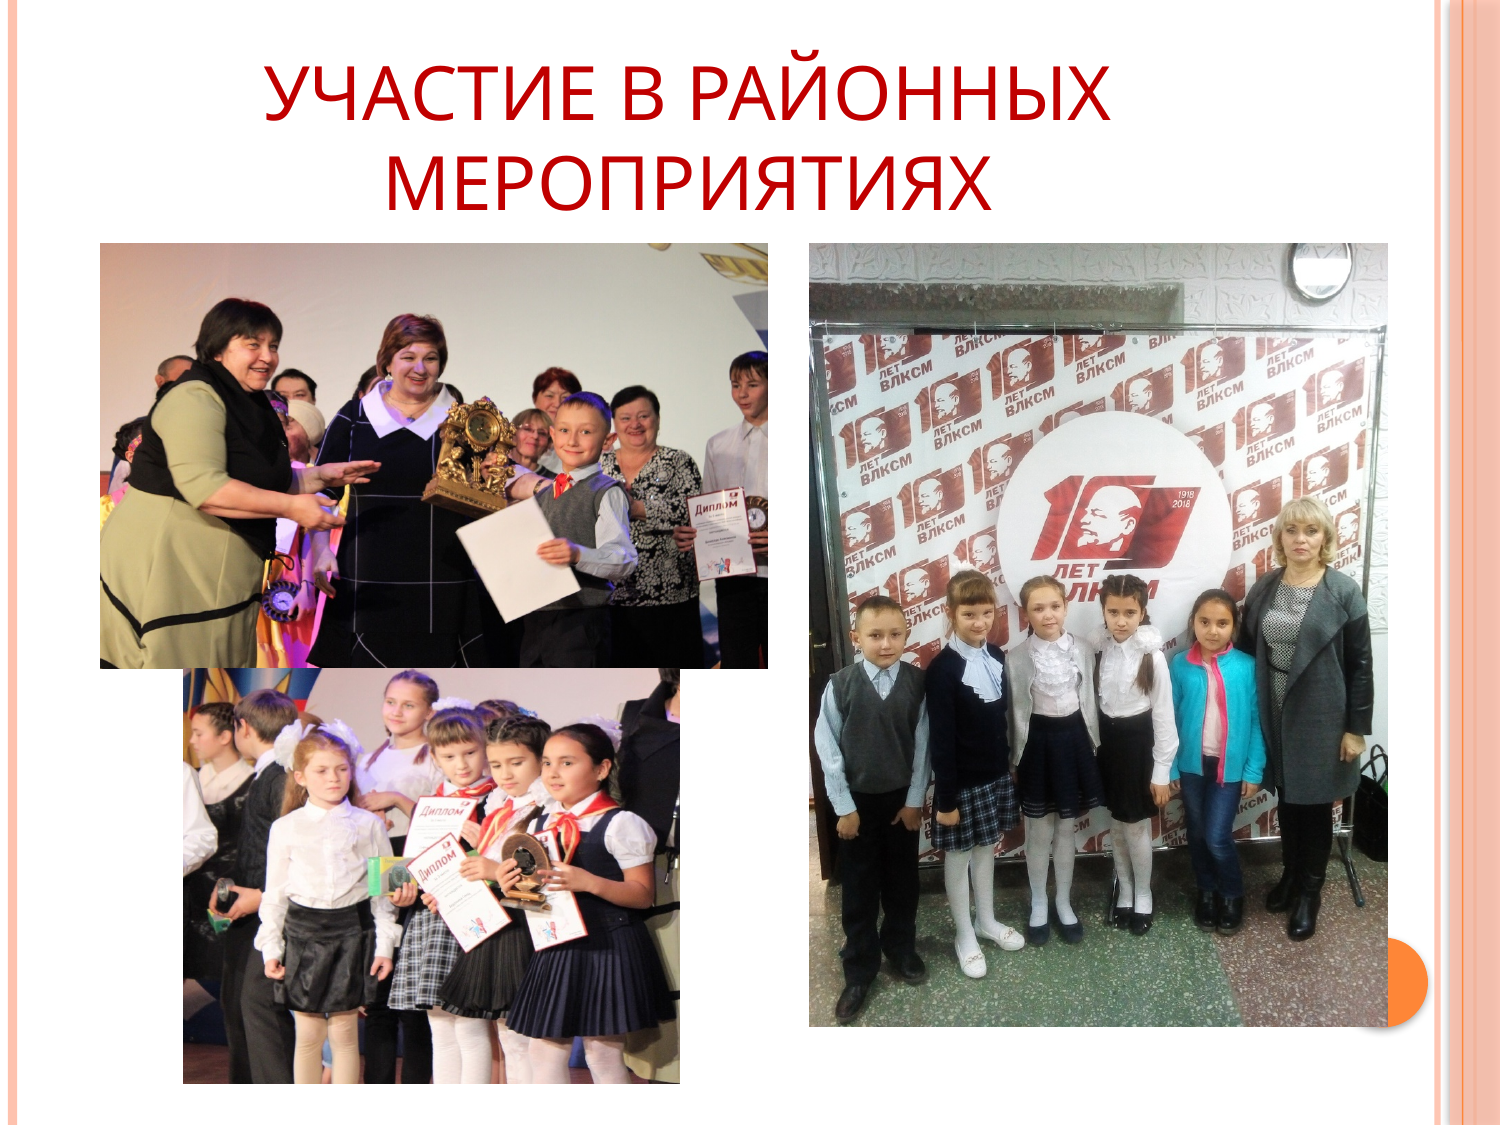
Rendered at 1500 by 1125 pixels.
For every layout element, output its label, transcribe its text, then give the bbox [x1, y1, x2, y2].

title Участие в районных мероприятиях [75, 45, 1300, 233]
picture [182, 668, 680, 1085]
picture [808, 242, 1389, 1028]
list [99, 243, 768, 670]
